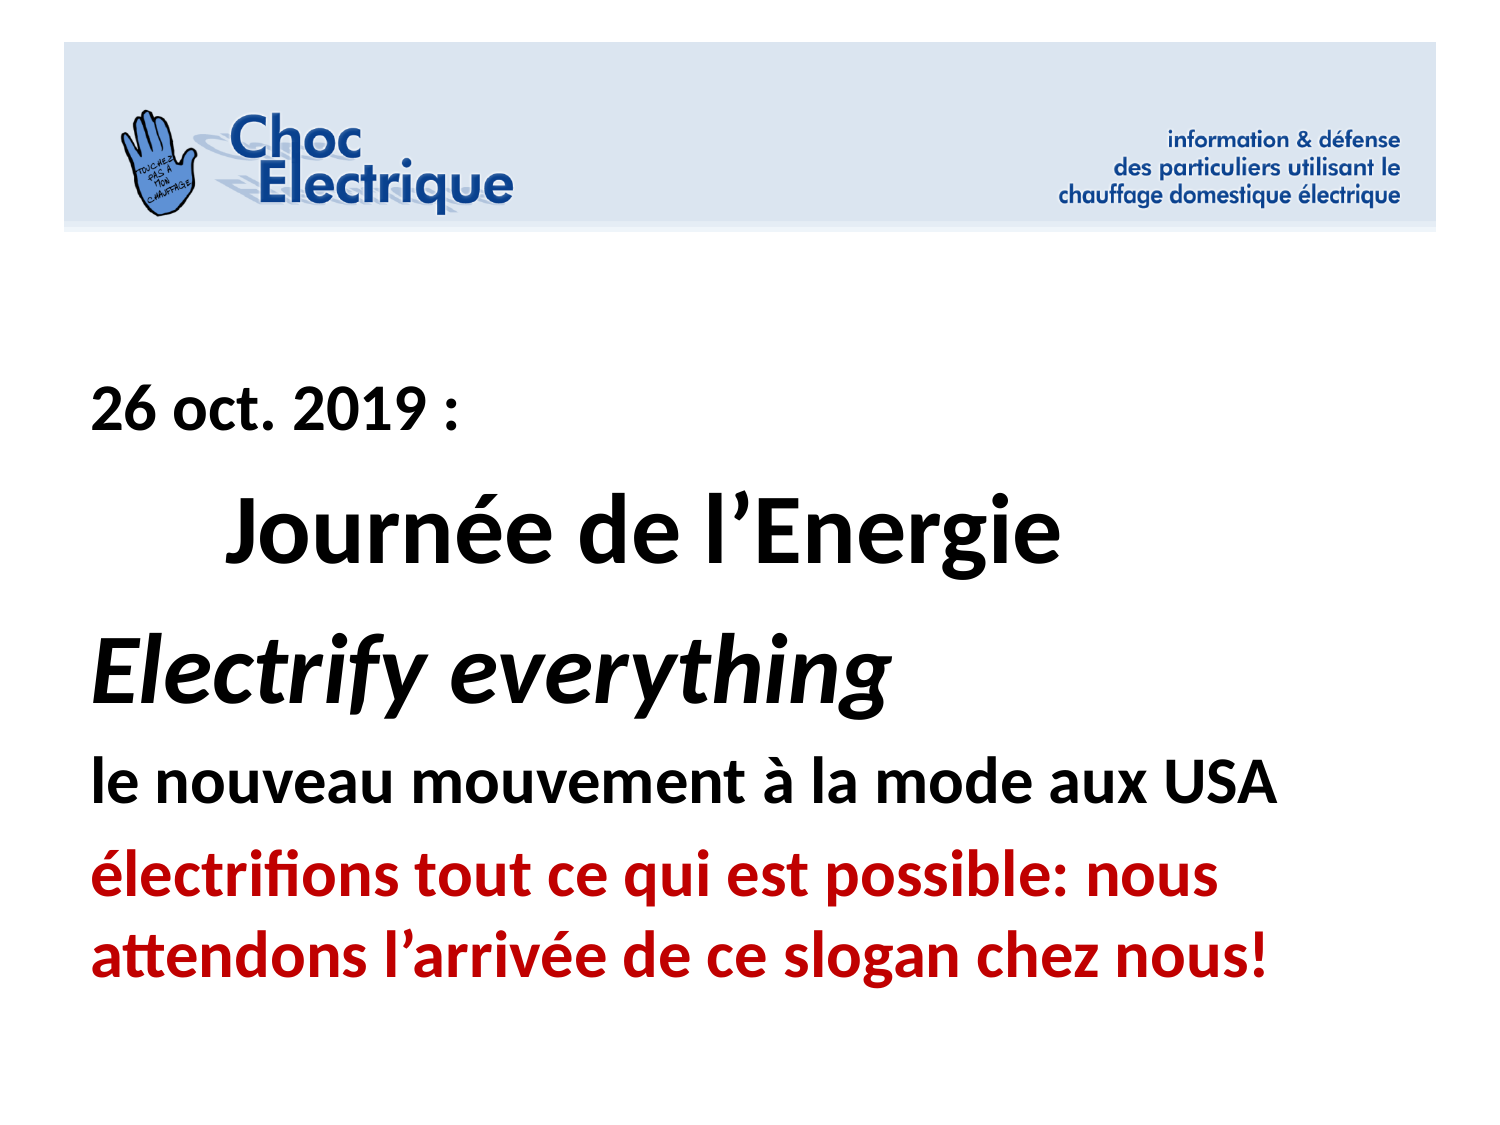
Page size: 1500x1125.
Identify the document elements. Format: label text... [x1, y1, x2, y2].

picture [64, 42, 1436, 232]
list 26 oct. 2019 : Journée de l’Energie Electrify everything le nouveau mouvement à la mode aux USA électrifions tout ce qui est possible: nous attendons l’arrivée de ce slogan chez nous! [75, 262, 1425, 1071]
